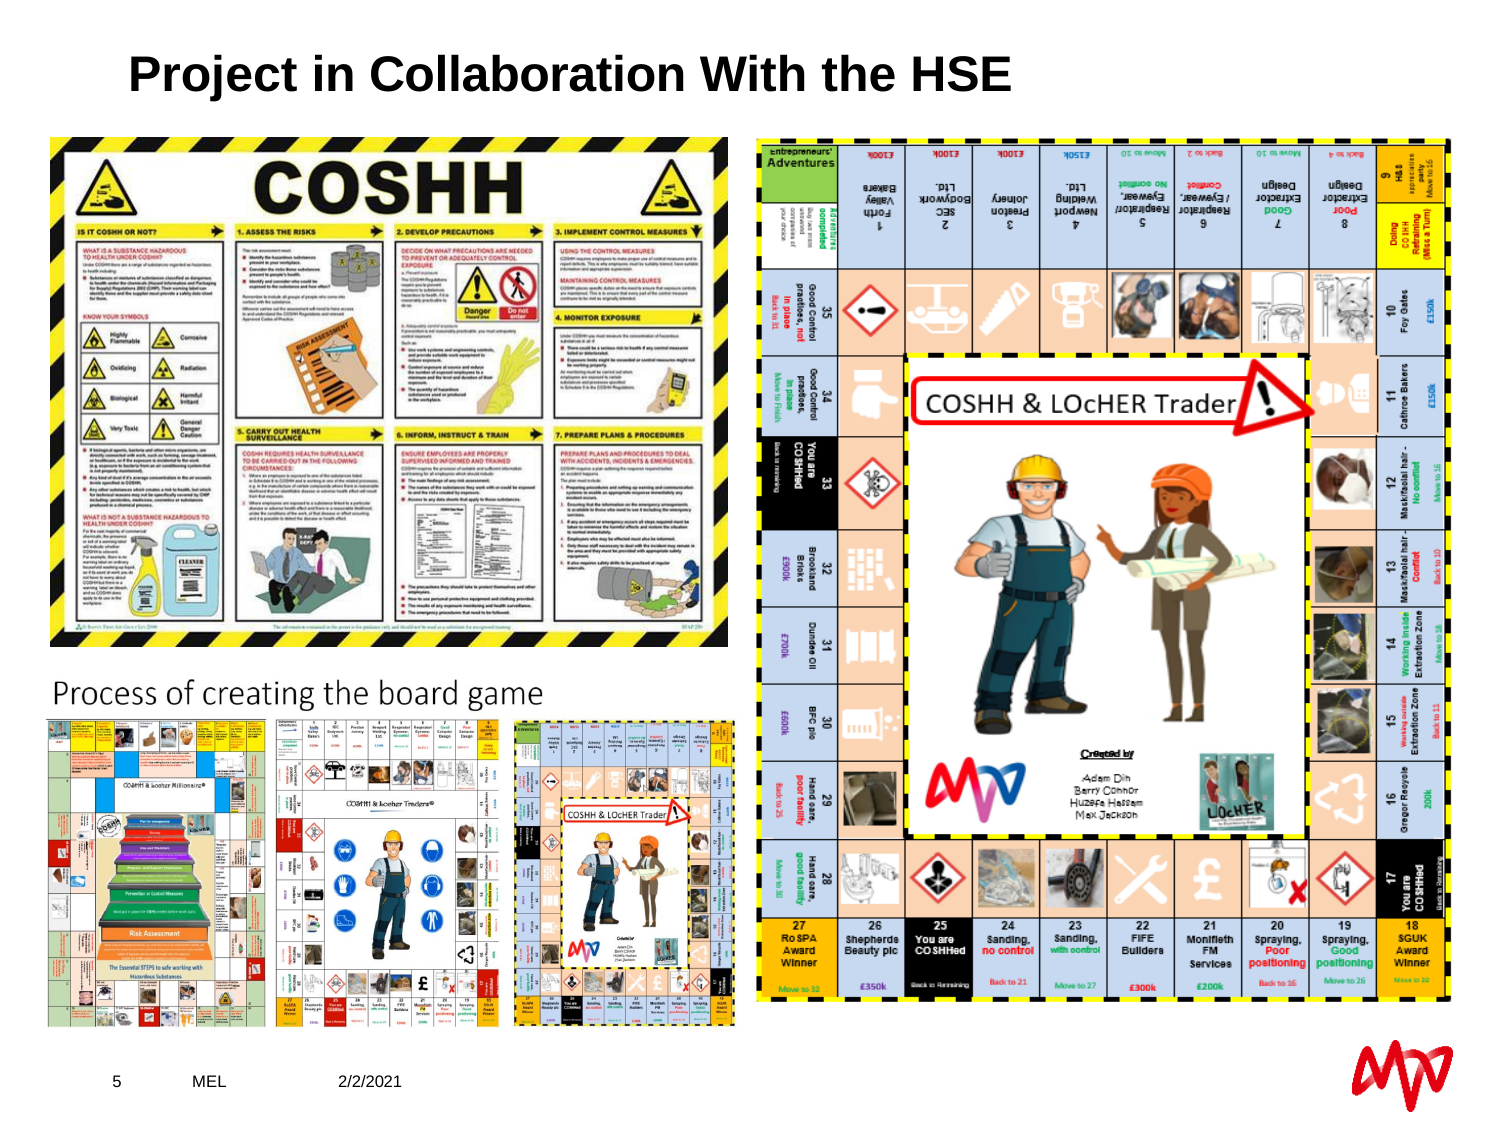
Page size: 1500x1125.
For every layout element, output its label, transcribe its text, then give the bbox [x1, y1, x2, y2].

footer MEL [189, 1070, 229, 1125]
picture [1351, 1040, 1453, 1112]
title Project in Collaboration With the HSE [126, 38, 1100, 229]
slide_number 5 [106, 1070, 140, 1125]
picture [49, 136, 728, 647]
picture [37, 677, 738, 1032]
text_box 2/2/2021 [336, 1070, 406, 1091]
picture [749, 124, 1463, 1013]
